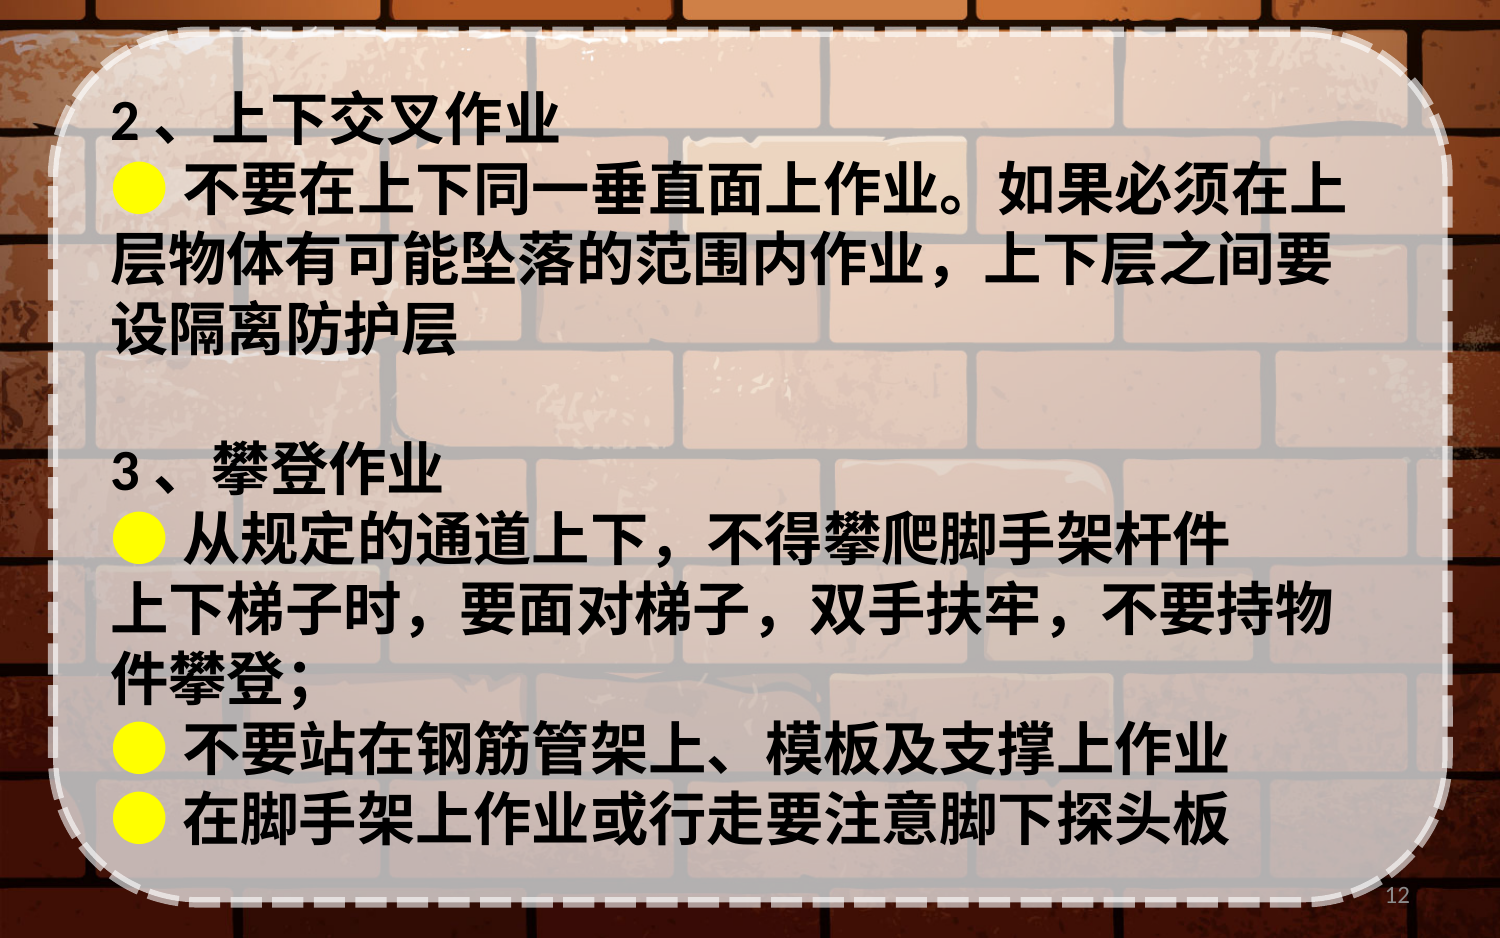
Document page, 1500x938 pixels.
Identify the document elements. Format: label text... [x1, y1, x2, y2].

slide_number 12 [1074, 868, 1425, 919]
picture [0, 0, 1500, 938]
text_box 2、上下交叉作业 ●不要在上下同一垂直面上作业。如果必须在上层物体有可能坠落的范围内作业，上下层之间要设隔离防护层 3、攀登作业 ●从规定的通道上下，不得攀爬脚手架杆件 上下梯子时，要面对梯子，双手扶牢，不要持物件攀登； ●不要站在钢筋管架上、模板及支撑上作业 ●在脚手架上作业或行走要注意脚下探头板 [50, 29, 1450, 905]
